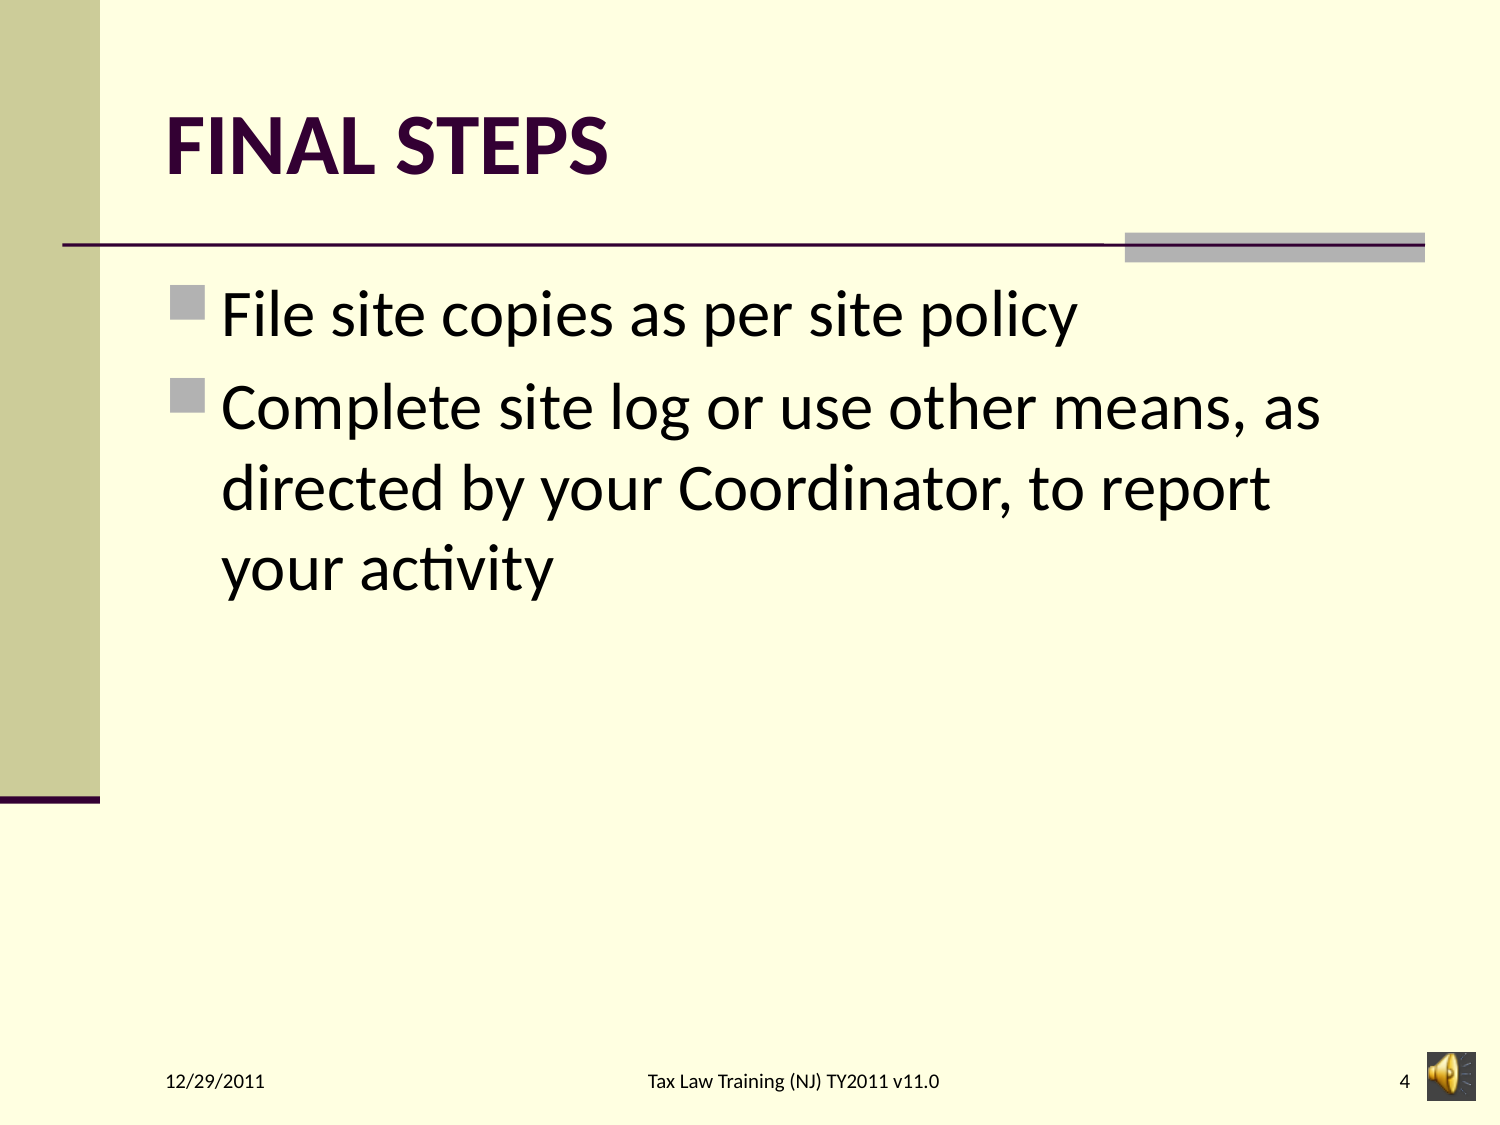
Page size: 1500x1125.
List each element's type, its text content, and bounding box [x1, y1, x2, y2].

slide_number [149, 1050, 476, 1101]
list File site copies as per site policy Complete site log or use other means, as directed by your Coordinator, to report your activity [150, 262, 1425, 1038]
picture [1426, 1051, 1477, 1102]
footer Tax Law Training (NJ) TY2011 v11.0 [549, 1049, 1038, 1101]
title FINAL STEPS [150, 45, 1425, 234]
slide_number 4 [1112, 1049, 1426, 1101]
